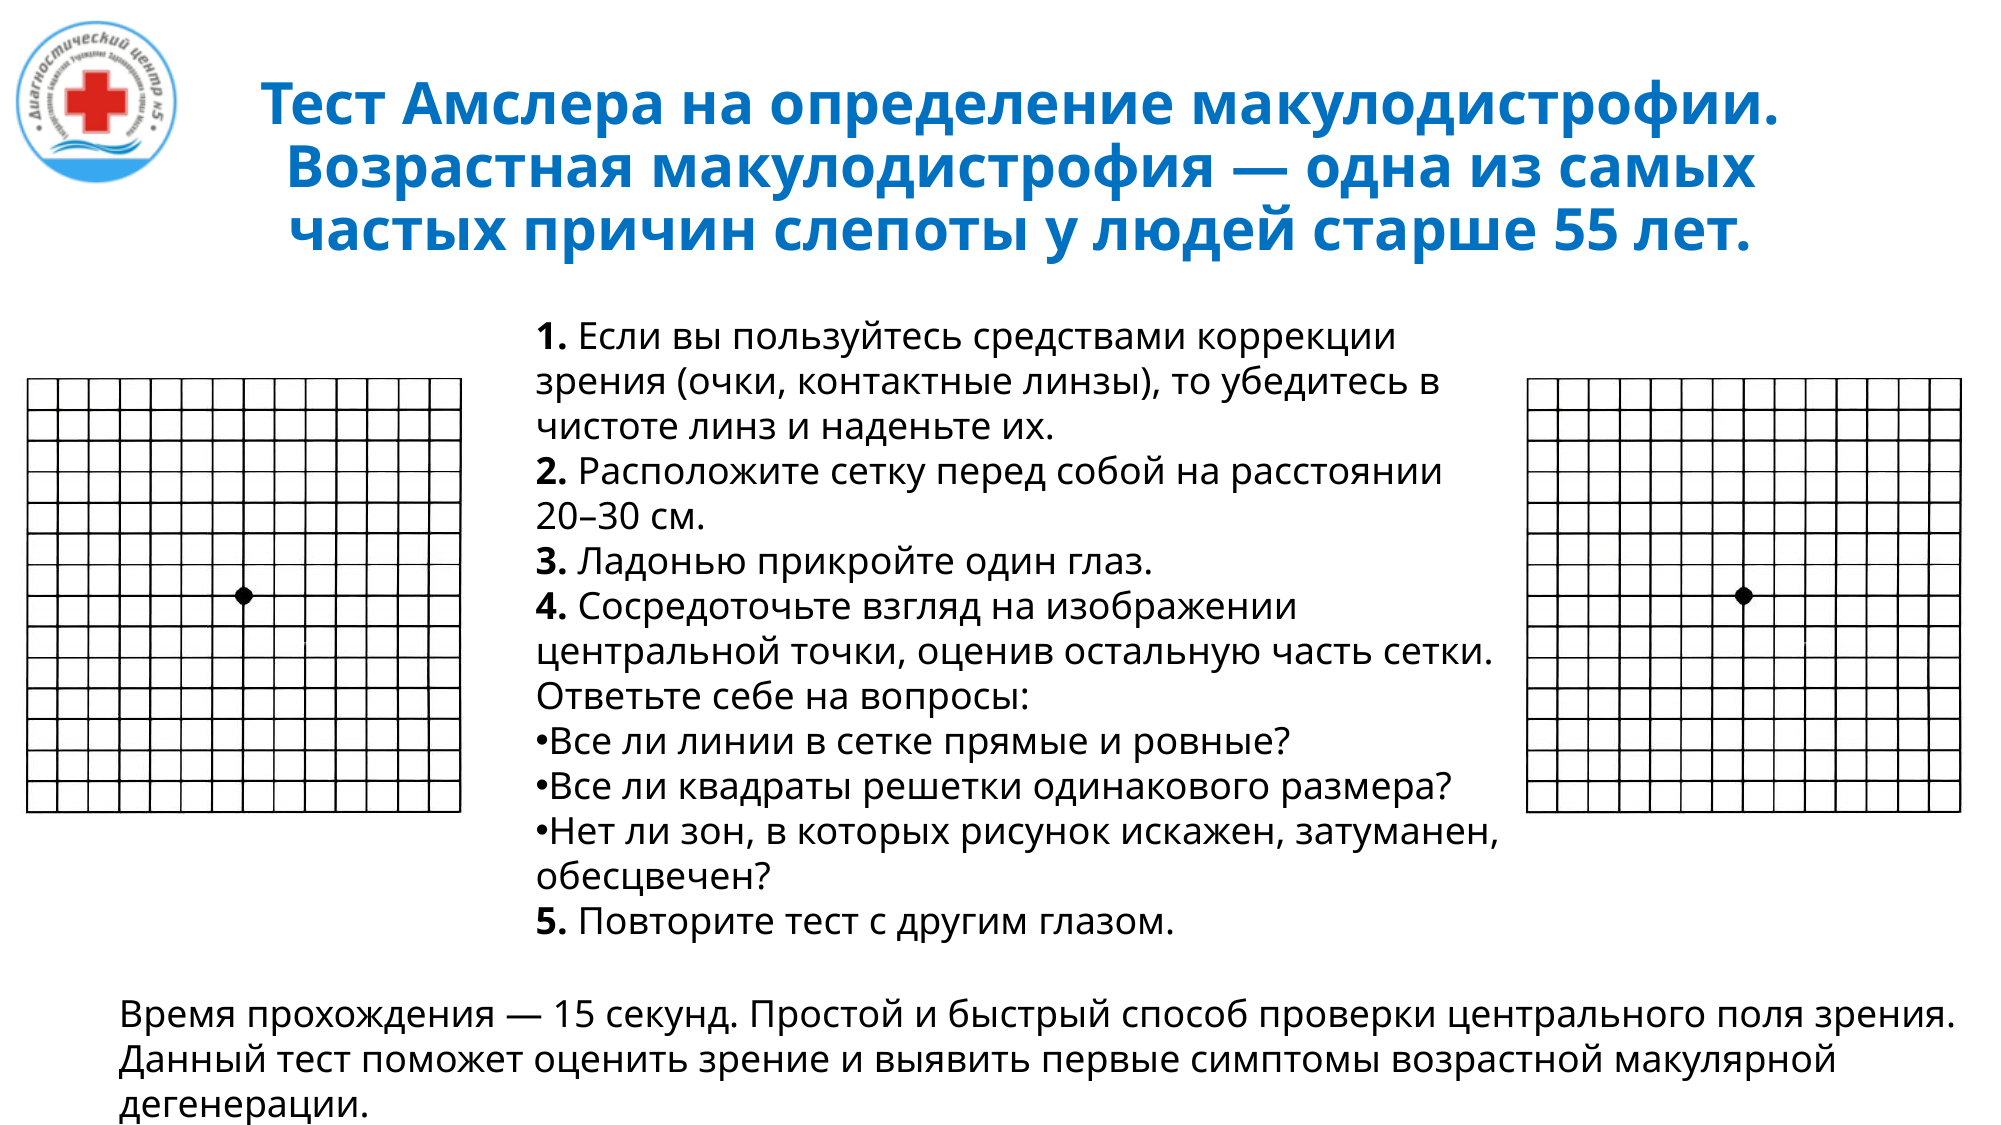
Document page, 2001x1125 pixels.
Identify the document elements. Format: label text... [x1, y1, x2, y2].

text_box Время прохождения — 15 секунд. Простой и быстрый способ проверки центрального поля зрения. Данный тест поможет оценить зрение и выявить первые симптомы возрастной макулярной дегенерации. [104, 982, 2000, 1125]
text_box 1. Если вы пользуйтесь средствами коррекции зрения (очки, контактные линзы), то убедитесь в чистоте линз и наденьте их. 2. Расположите сетку перед собой на расстоянии 20–30 см. 3. Ладонью прикройте один глаз. 4. Сосредоточьте взгляд на изображении центральной точки, оценив остальную часть сетки. Ответьте себе на вопросы: Все ли линии в сетке прямые и ровные? Все ли квадраты решетки одинакового размера? Нет ли зон, в которых рисунок искажен, затуманен, обесцвечен? 5. Повторите тест с другим глазом. [520, 304, 1521, 950]
picture [15, 20, 178, 184]
picture [20, 370, 467, 819]
picture [1520, 370, 1967, 819]
title Тест Амслера на определение макулодистрофии. Возрастная макулодистрофия — одна из самых частых причин слепоты у людей старше 55 лет. [179, 59, 1863, 278]
